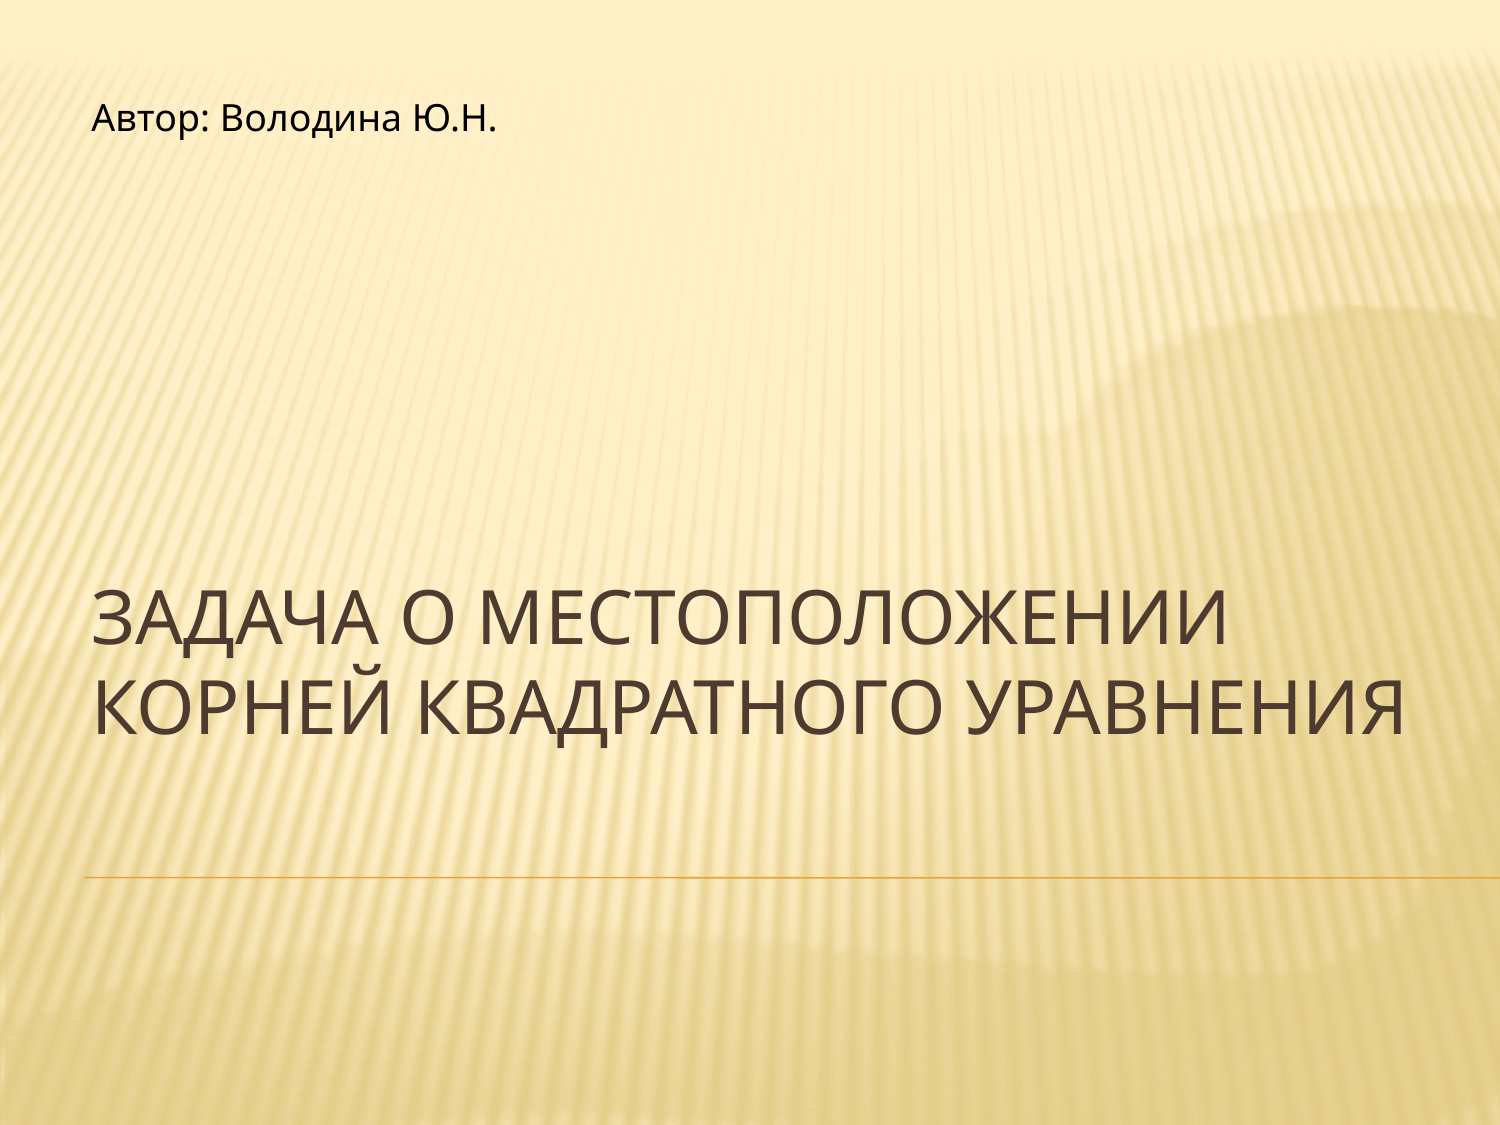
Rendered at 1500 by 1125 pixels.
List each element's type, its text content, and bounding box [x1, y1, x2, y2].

text_box Автор: Володина Ю.Н. [76, 86, 798, 147]
title Задача о местоположении корней квадратного уравнения [76, 562, 1465, 763]
